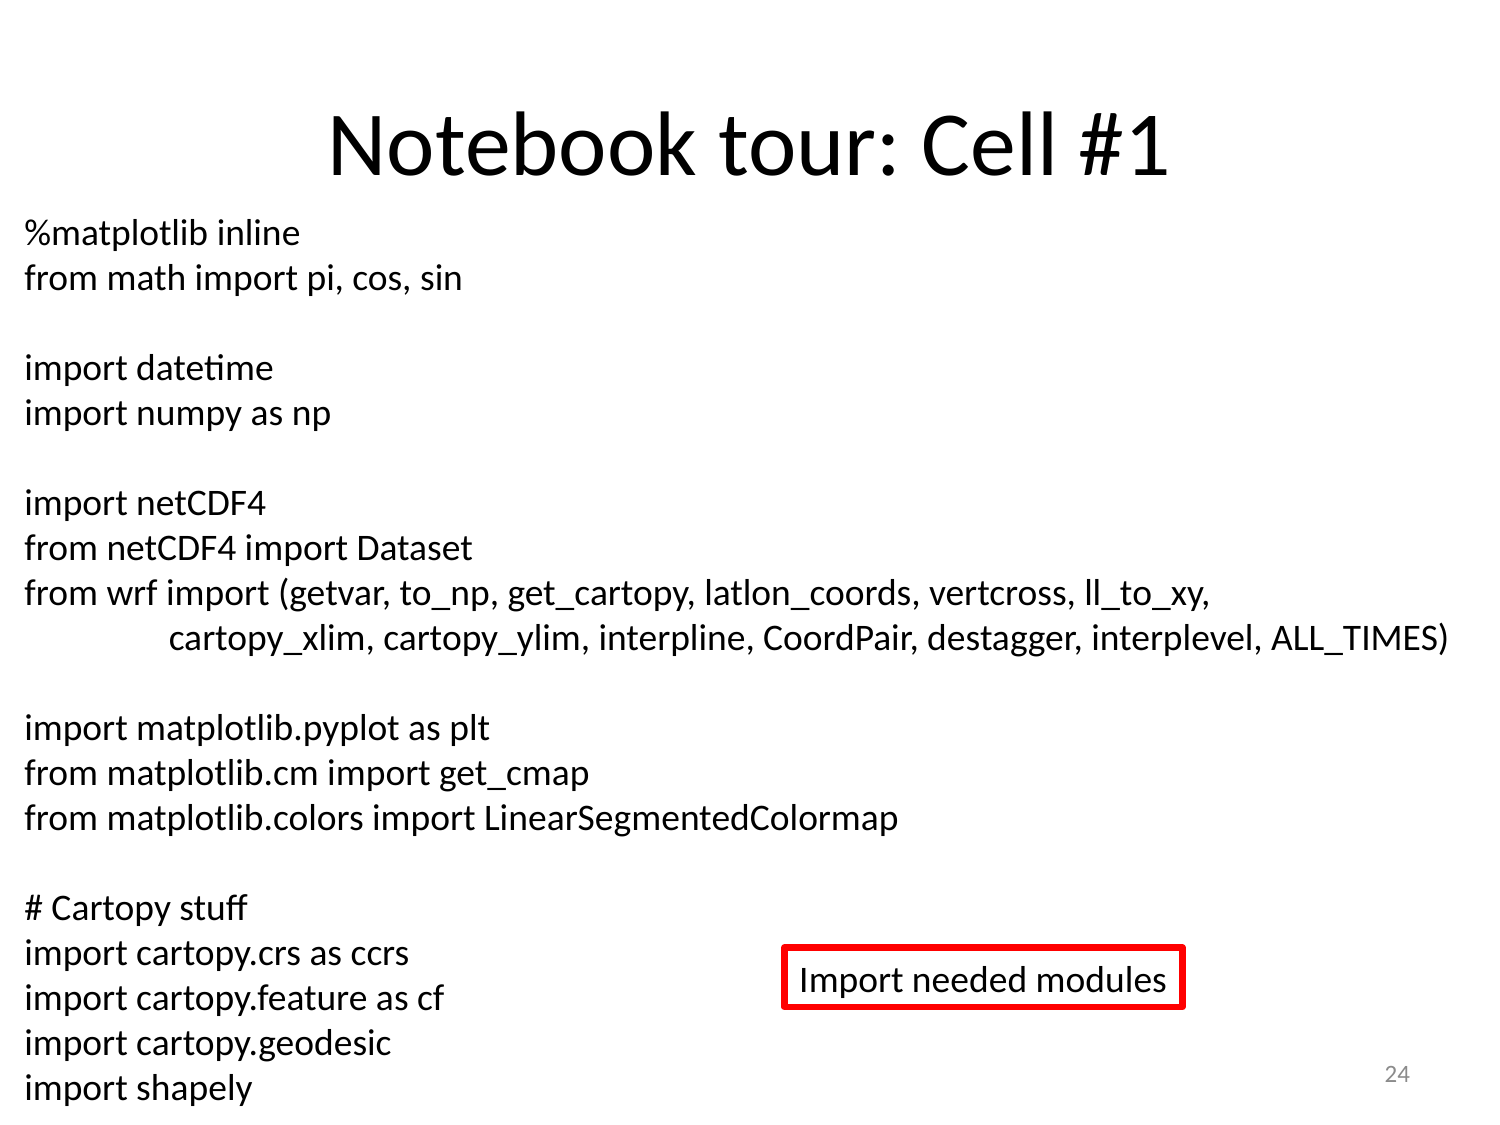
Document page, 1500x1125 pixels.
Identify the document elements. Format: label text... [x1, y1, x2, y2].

text_box %matplotlib inline from math import pi, cos, sin import datetime import numpy as np import netCDF4 from netCDF4 import Dataset from wrf import (getvar, to_np, get_cartopy, latlon_coords, vertcross, ll_to_xy, cartopy_xlim, cartopy_ylim, interpline, CoordPair, destagger, interplevel, ALL_TIMES) import matplotlib.pyplot as plt from matplotlib.cm import get_cmap from matplotlib.colors import LinearSegmentedColormap # Cartopy stuff import cartopy.crs as ccrs import cartopy.feature as cf import cartopy.geodesic import shapely [9, 201, 1466, 1116]
title Notebook tour: Cell #1 [75, 45, 1425, 201]
text_box Import needed modules [784, 947, 1183, 1008]
